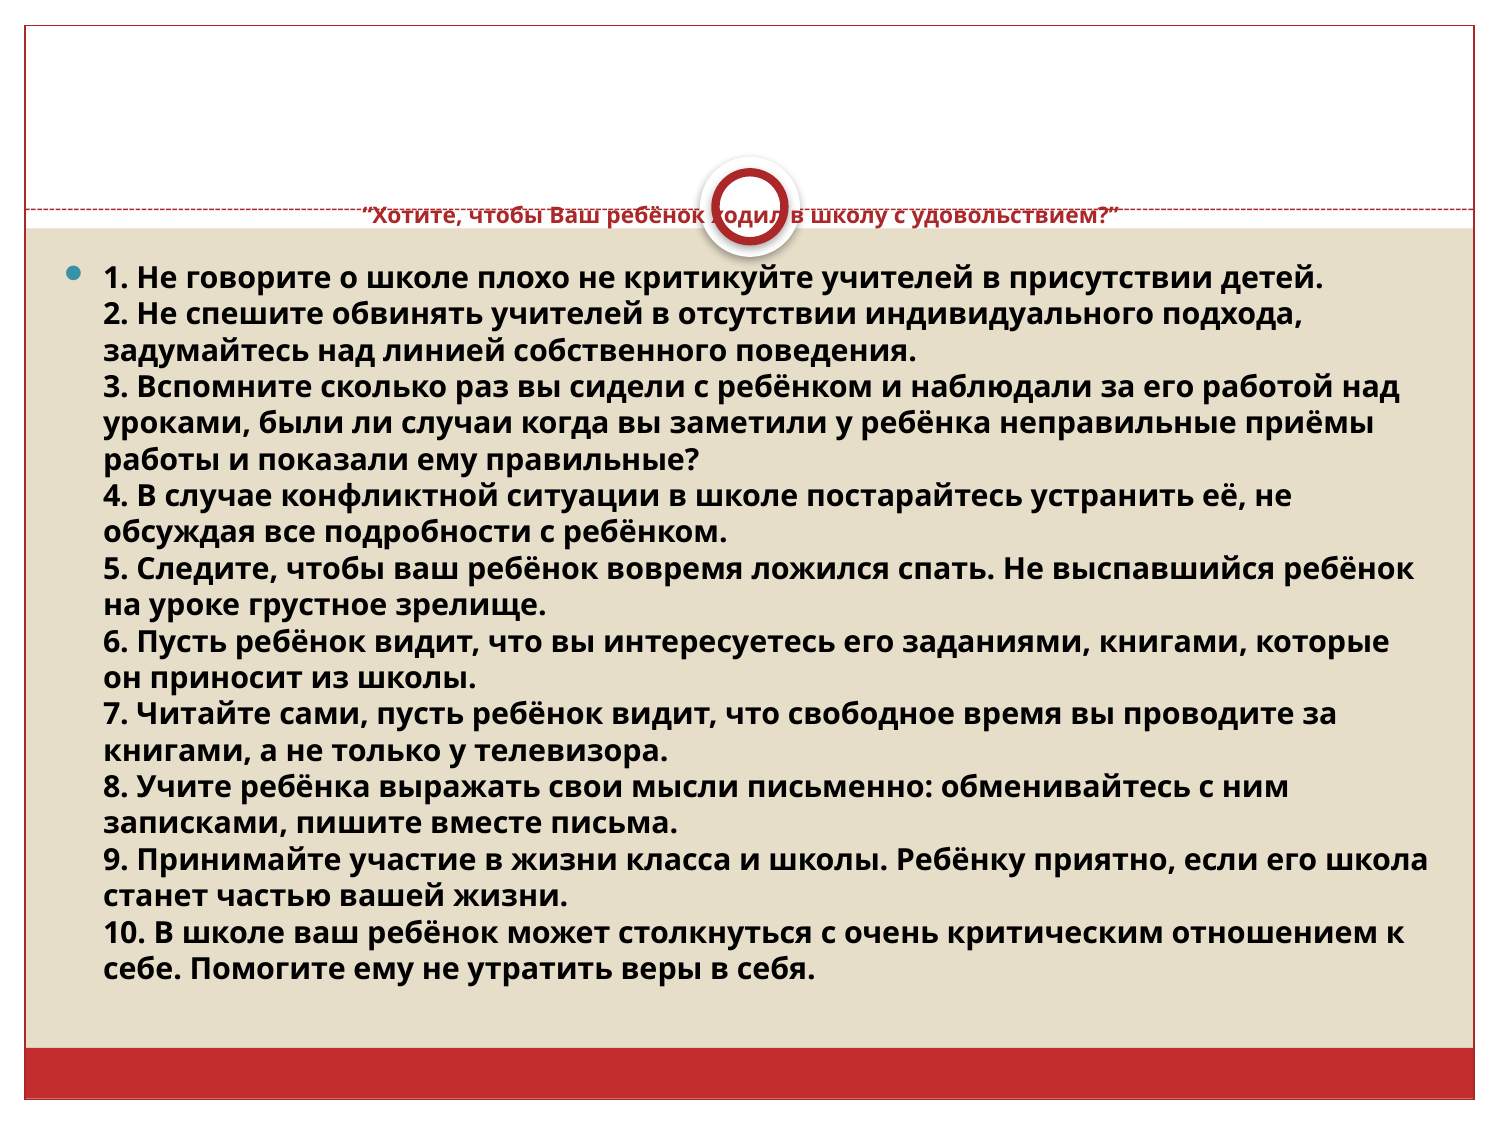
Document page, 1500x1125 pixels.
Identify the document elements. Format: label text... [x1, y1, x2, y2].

list 1. Не говорите о школе плохо не критикуйте учителей в присутствии детей. 2. Не спешите обвинять учителей в отсутствии индивидуального подхода, задумайтесь над линией собственного поведения. 3. Вспомните сколько раз вы сидели с ребёнком и наблюдали за его работой над уроками, были ли случаи когда вы заметили у ребёнка неправильные приёмы работы и показали ему правильные? 4. В случае конфликтной ситуации в школе постарайтесь устранить её, не обсуждая все подробности с ребёнком. 5. Следите, чтобы ваш ребёнок вовремя ложился спать. Не выспавшийся ребёнок на уроке грустное зрелище. 6. Пусть ребёнок видит, что вы интересуетесь его заданиями, книгами, которые он приносит из школы. 7. Читайте сами, пусть ребёнок видит, что свободное время вы проводите за книгами, а не только у телевизора. 8. Учите ребёнка выражать свои мысли письменно: обменивайтесь с ним записками, пишите вместе письма. 9. Принимайте участие в жизни класса и школы. Ребёнку приятно, если его школа станет частью вашей жизни. 10. В школе ваш ребёнок может столкнуться с очень критическим отношением к себе. Помогите ему не утратить веры в себя. [49, 250, 1445, 1001]
title “Хотите, чтобы Ваш ребёнок ходил в школу с удовольствием?” [37, 0, 1450, 263]
